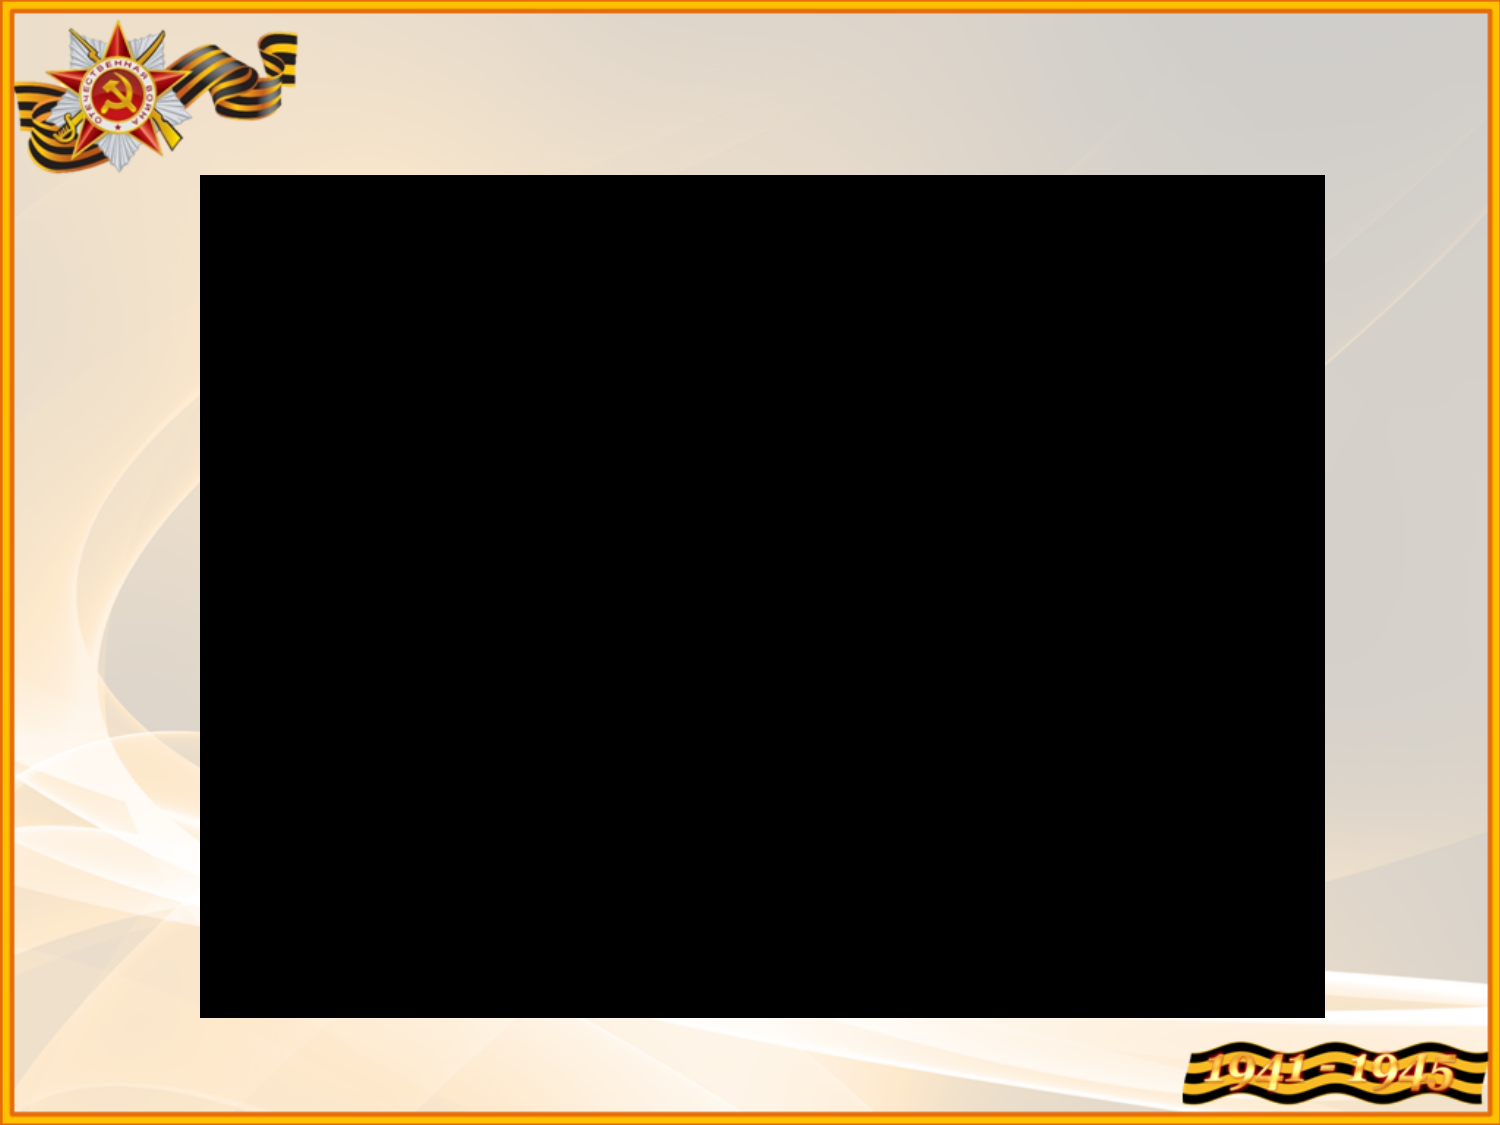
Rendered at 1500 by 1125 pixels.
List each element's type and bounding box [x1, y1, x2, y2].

text_box [199, 174, 1326, 1019]
picture [0, 0, 1500, 1125]
